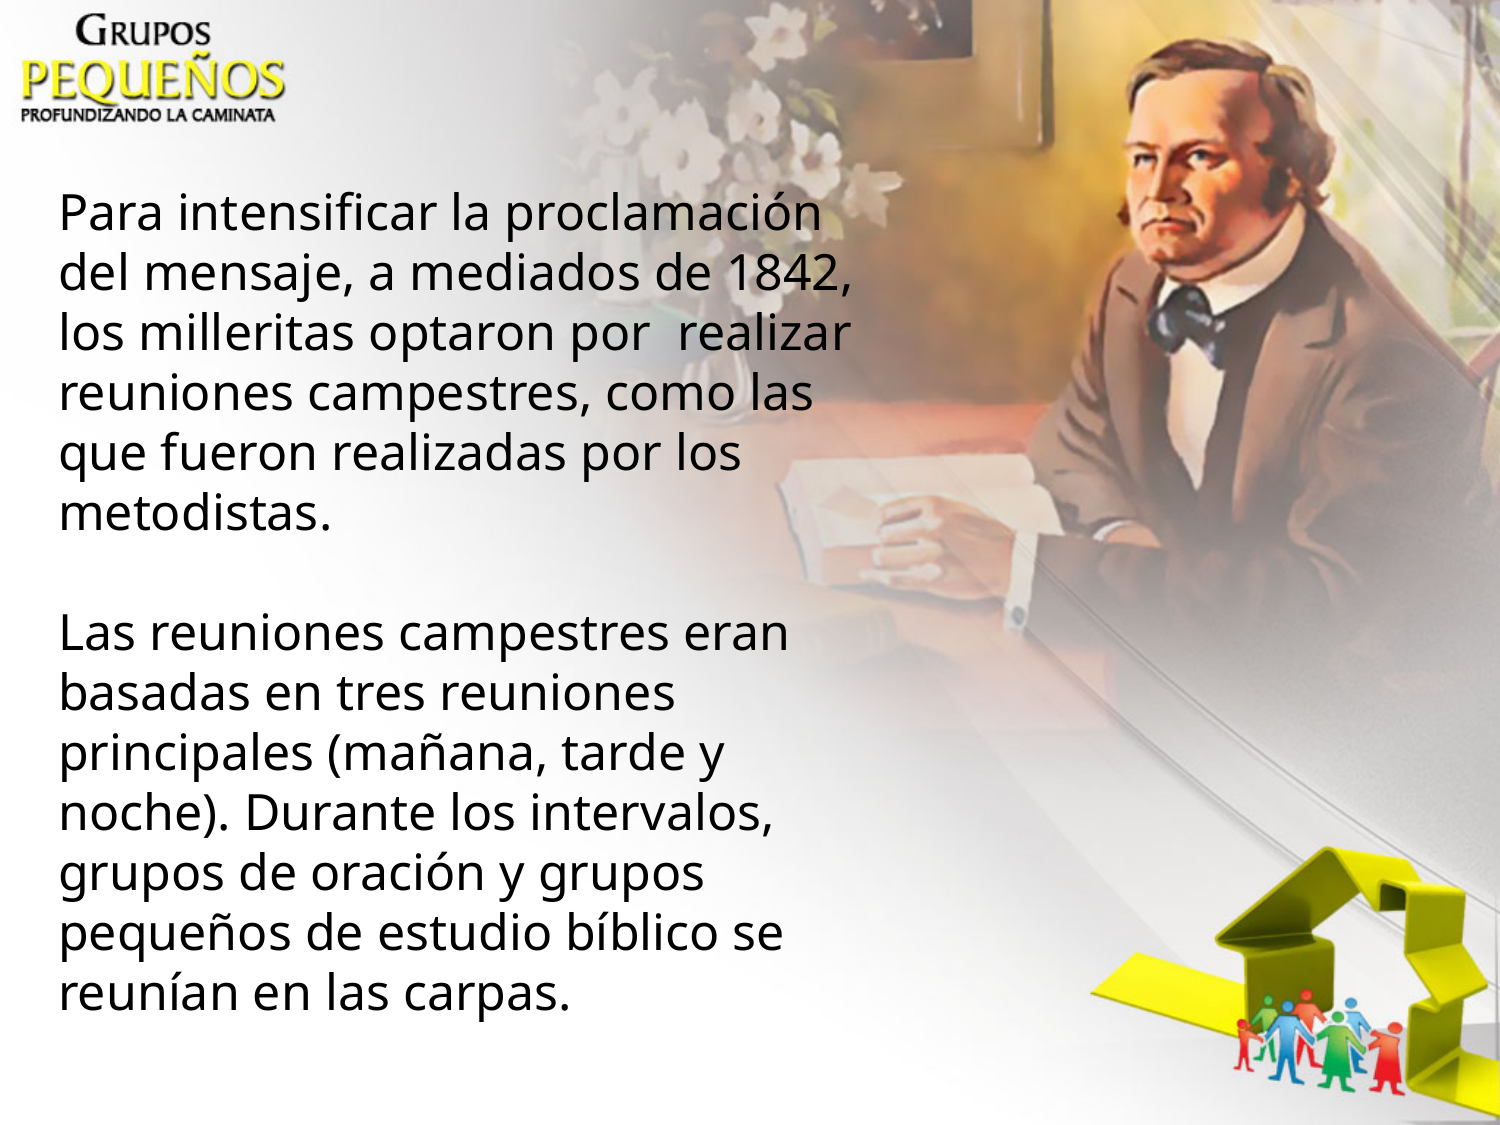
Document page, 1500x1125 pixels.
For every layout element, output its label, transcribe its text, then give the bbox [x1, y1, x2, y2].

text_box Para intensificar la proclamación del mensaje, a mediados de 1842, los milleritas optaron por realizar reuniones campestres, como las que fueron realizadas por los metodistas. Las reuniones campestres eran basadas en tres reuniones principales (mañana, tarde y noche). Durante los intervalos, grupos de oración y grupos pequeños de estudio bíblico se reunían en las carpas. [43, 172, 892, 1028]
picture [0, 0, 1500, 1125]
